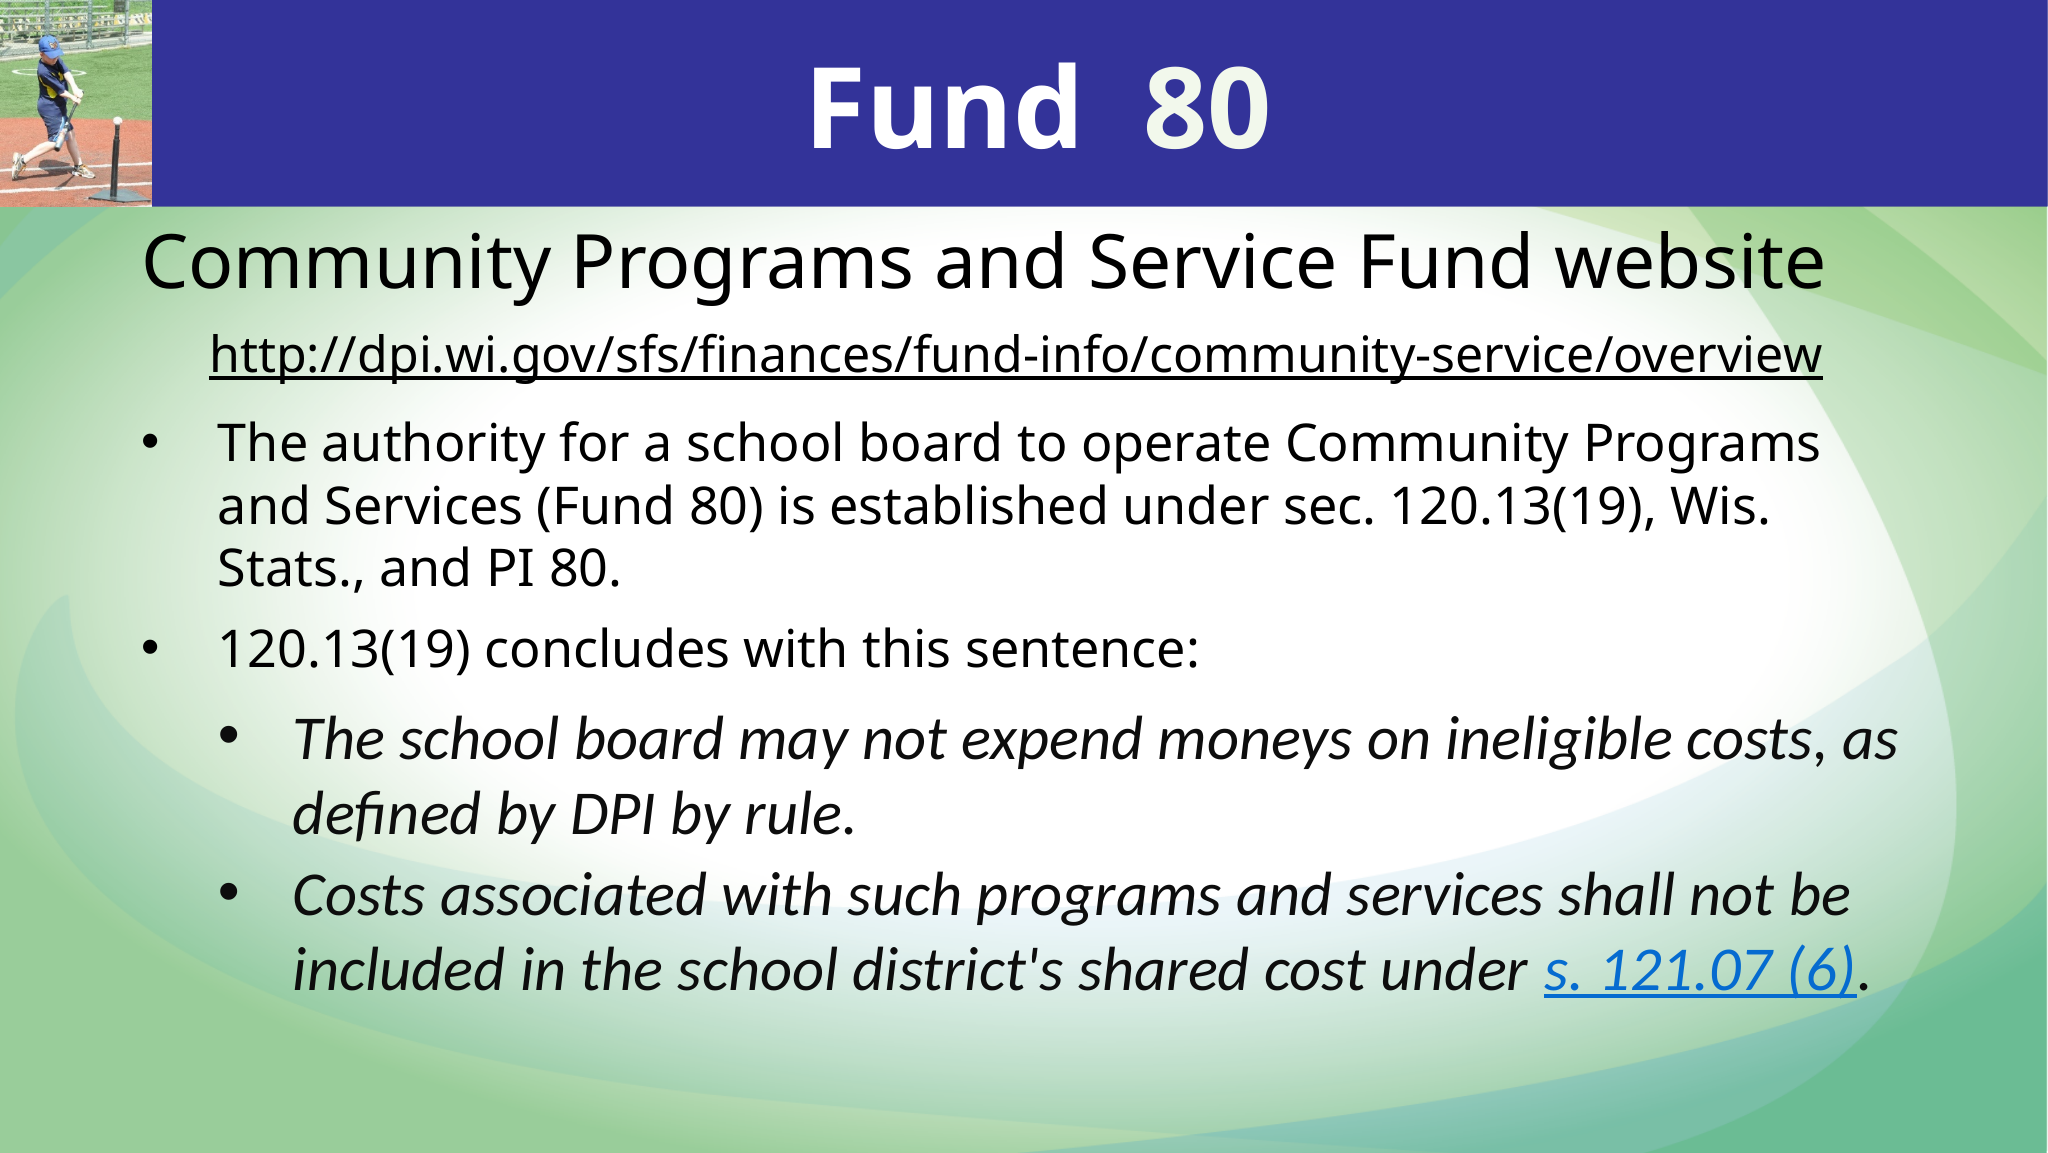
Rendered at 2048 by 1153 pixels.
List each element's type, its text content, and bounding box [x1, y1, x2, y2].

picture [0, 0, 2047, 1153]
list Community Programs and Service Fund website http://dpi.wi.gov/sfs/finances/fund-info/community-service/overview The authority for a school board to operate Community Programs and Services (Fund 80) is established under sec. 120.13(19), Wis. Stats., and PI 80. 120.13(19) concludes with this sentence: The school board may not expend moneys on ineligible costs, as defined by DPI by rule. Costs associated with such programs and services shall not be included in the school district's shared cost under s. 121.07 (6). [126, 206, 1920, 1029]
list Fund 80 [152, 0, 2048, 207]
